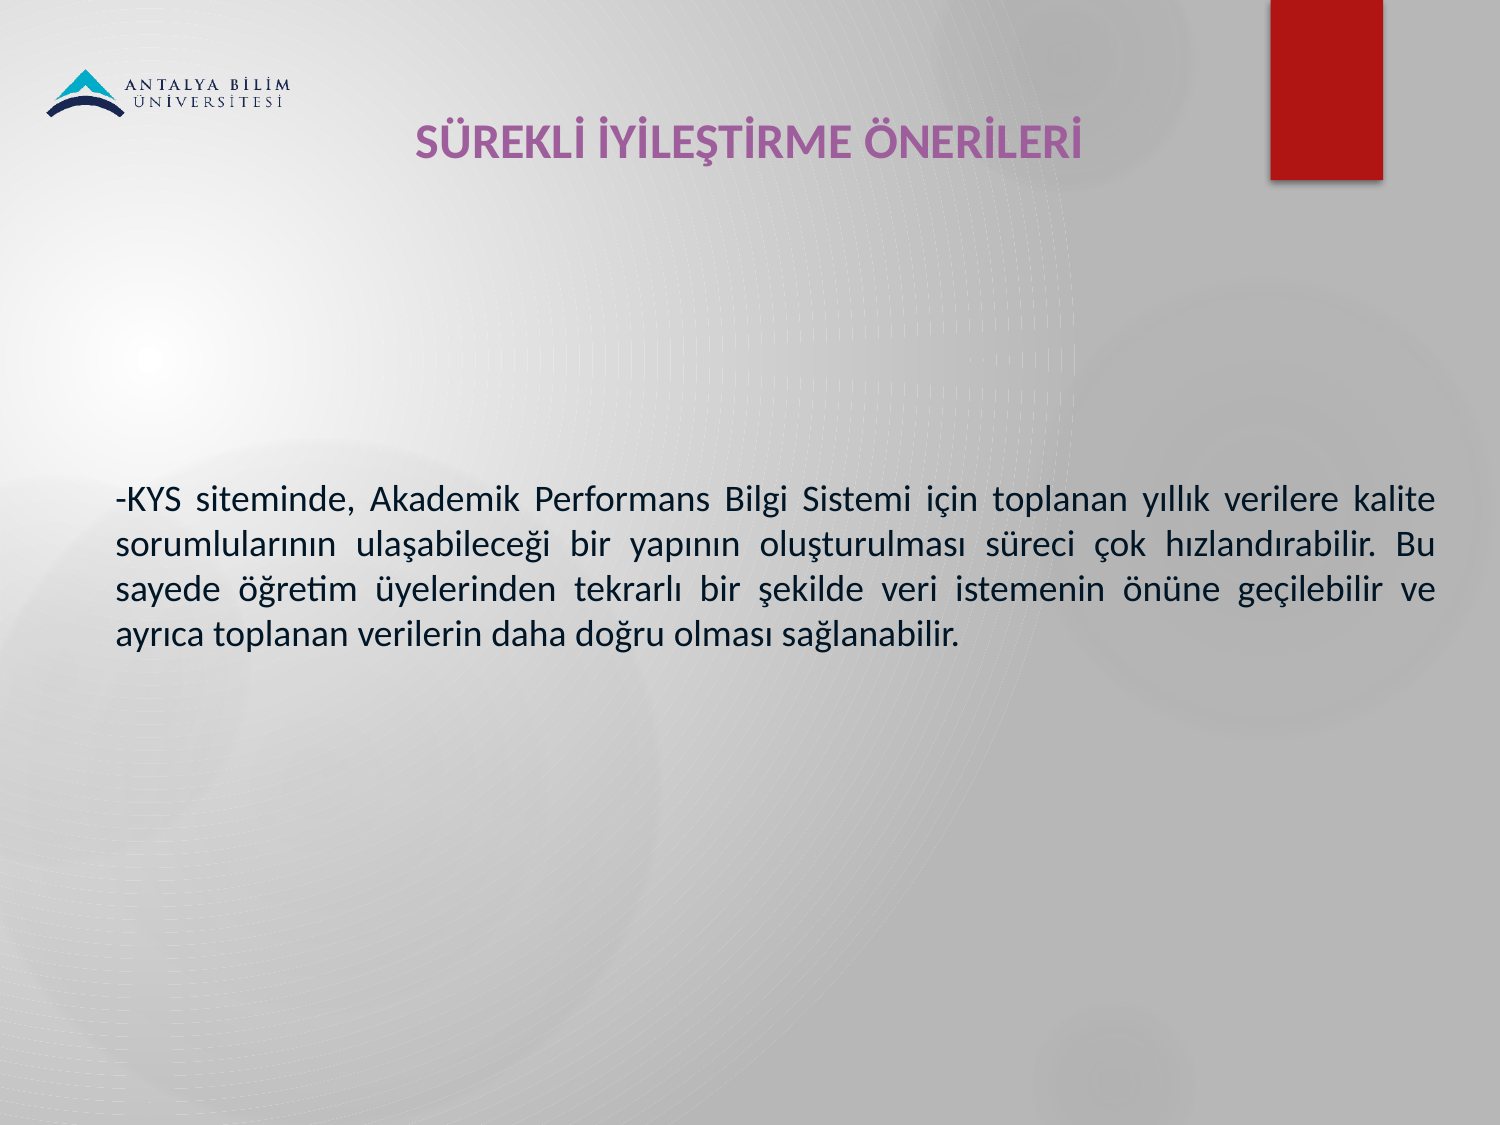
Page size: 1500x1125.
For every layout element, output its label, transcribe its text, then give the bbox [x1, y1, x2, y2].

picture [46, 67, 290, 120]
text_box -KYS siteminde, Akademik Performans Bilgi Sistemi için toplanan yıllık verilere kalite sorumlularının ulaşabileceği bir yapının oluşturulması süreci çok hızlandırabilir. Bu sayede öğretim üyelerinden tekrarlı bir şekilde veri istemenin önüne geçilebilir ve ayrıca toplanan verilerin daha doğru olması sağlanabilir. [100, 421, 1451, 707]
text_box SÜREKLİ İYİLEŞTİRME ÖNERİLERİ [285, 76, 1215, 209]
